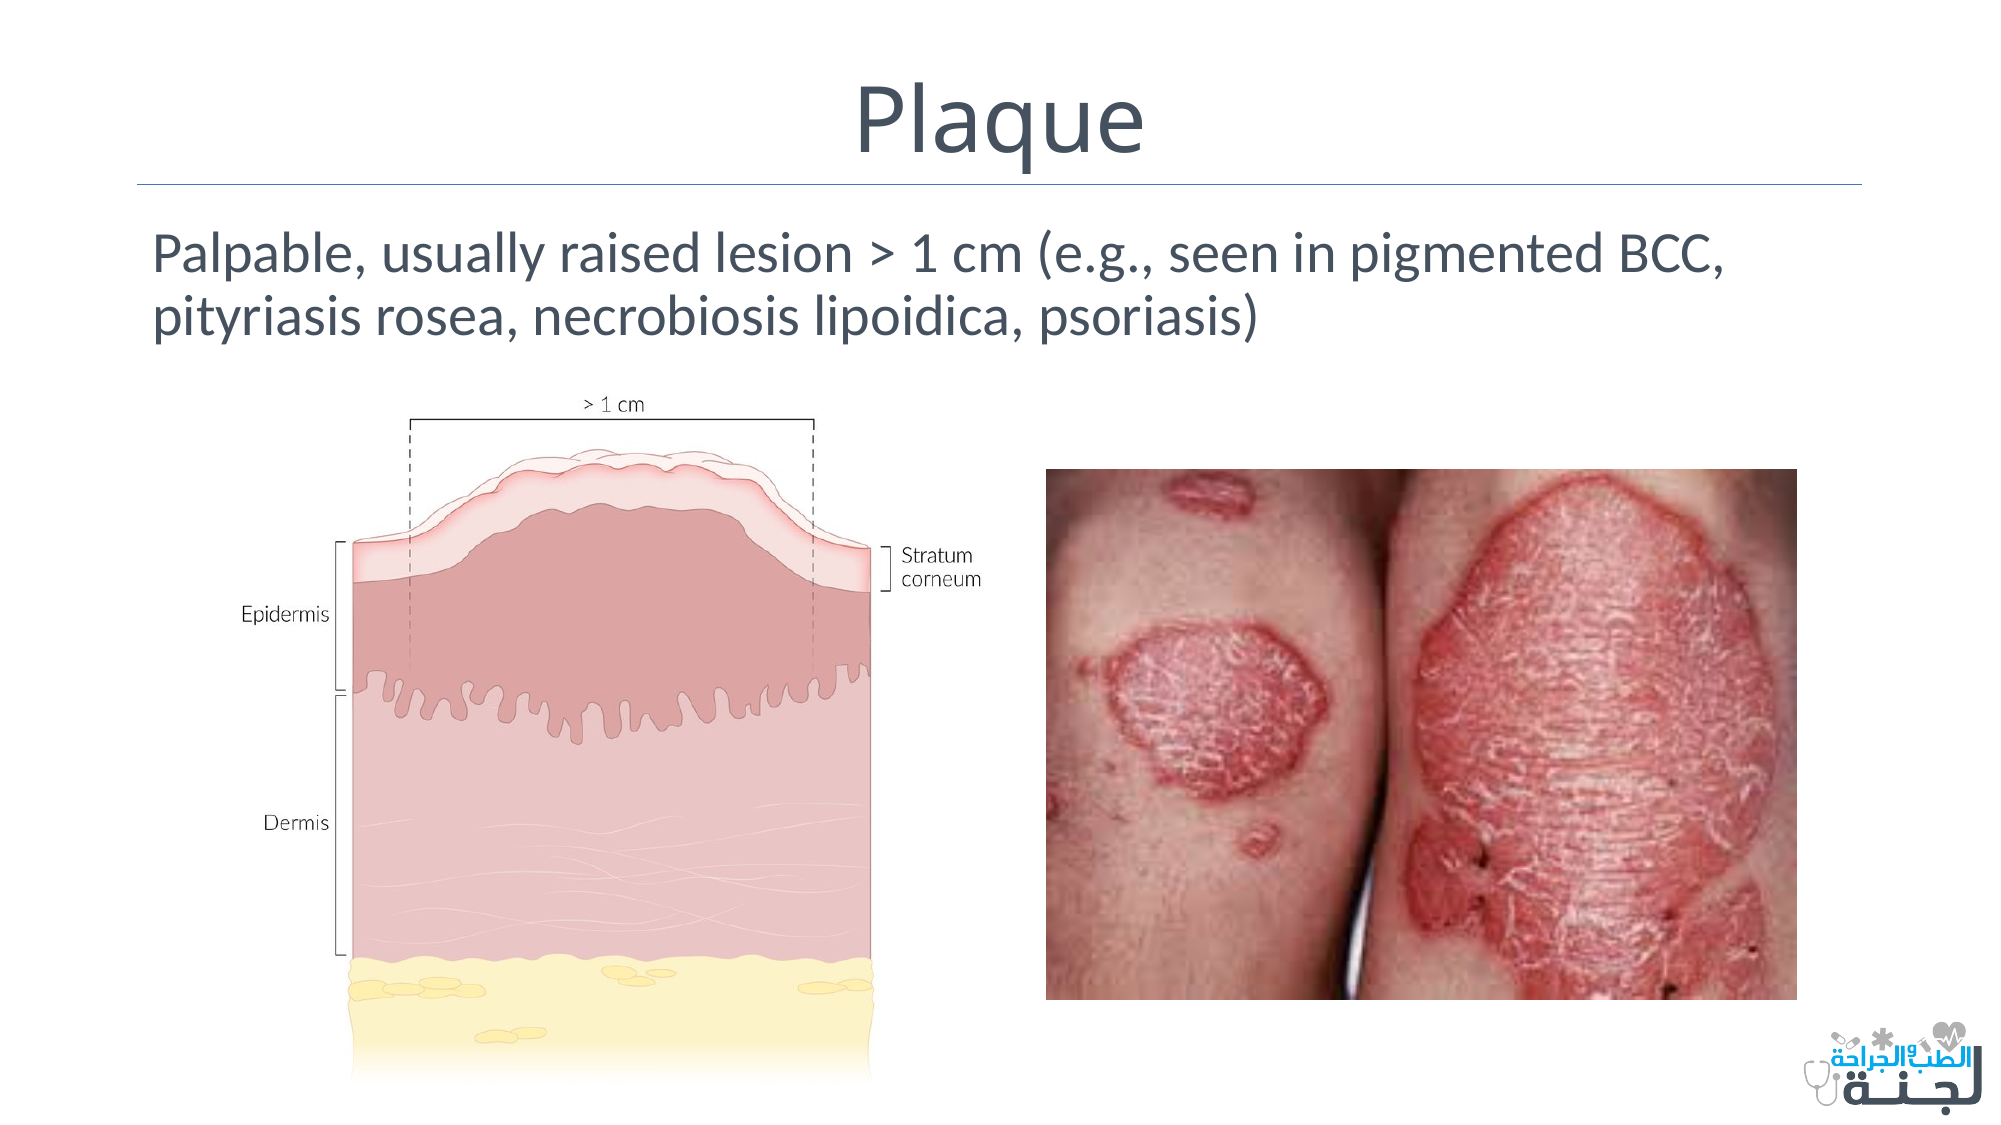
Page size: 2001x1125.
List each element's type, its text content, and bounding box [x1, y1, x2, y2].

picture [1793, 1000, 2000, 1124]
picture [1046, 469, 1797, 1000]
title Plaque [137, 59, 1863, 185]
list Palpable, usually raised lesion > 1 cm (e.g., seen in pigmented BCC, pityriasis rosea, necrobiosis lipoidica, psoriasis) [137, 214, 1863, 1014]
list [221, 378, 1023, 1091]
